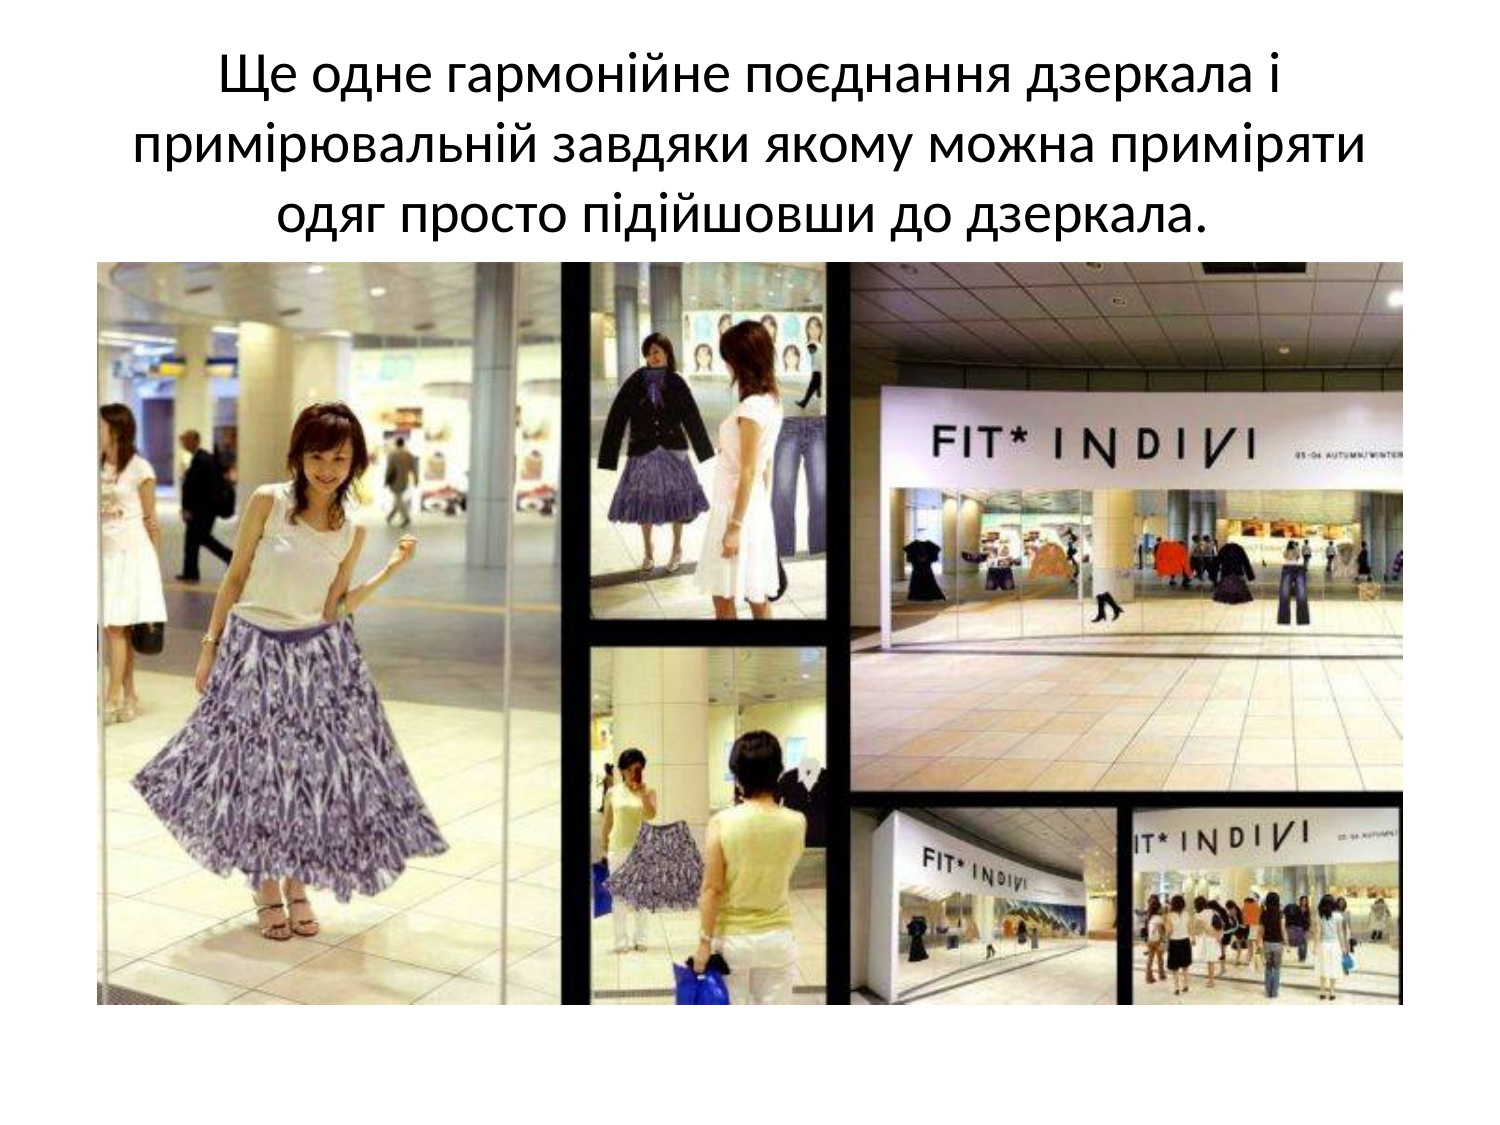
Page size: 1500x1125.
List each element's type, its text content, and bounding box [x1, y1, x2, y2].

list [96, 262, 1404, 1006]
title Ще одне гармонійне поєднання дзеркала і примірювальній завдяки якому можна приміряти одяг просто підійшовши до дзеркала. [75, 45, 1425, 233]
